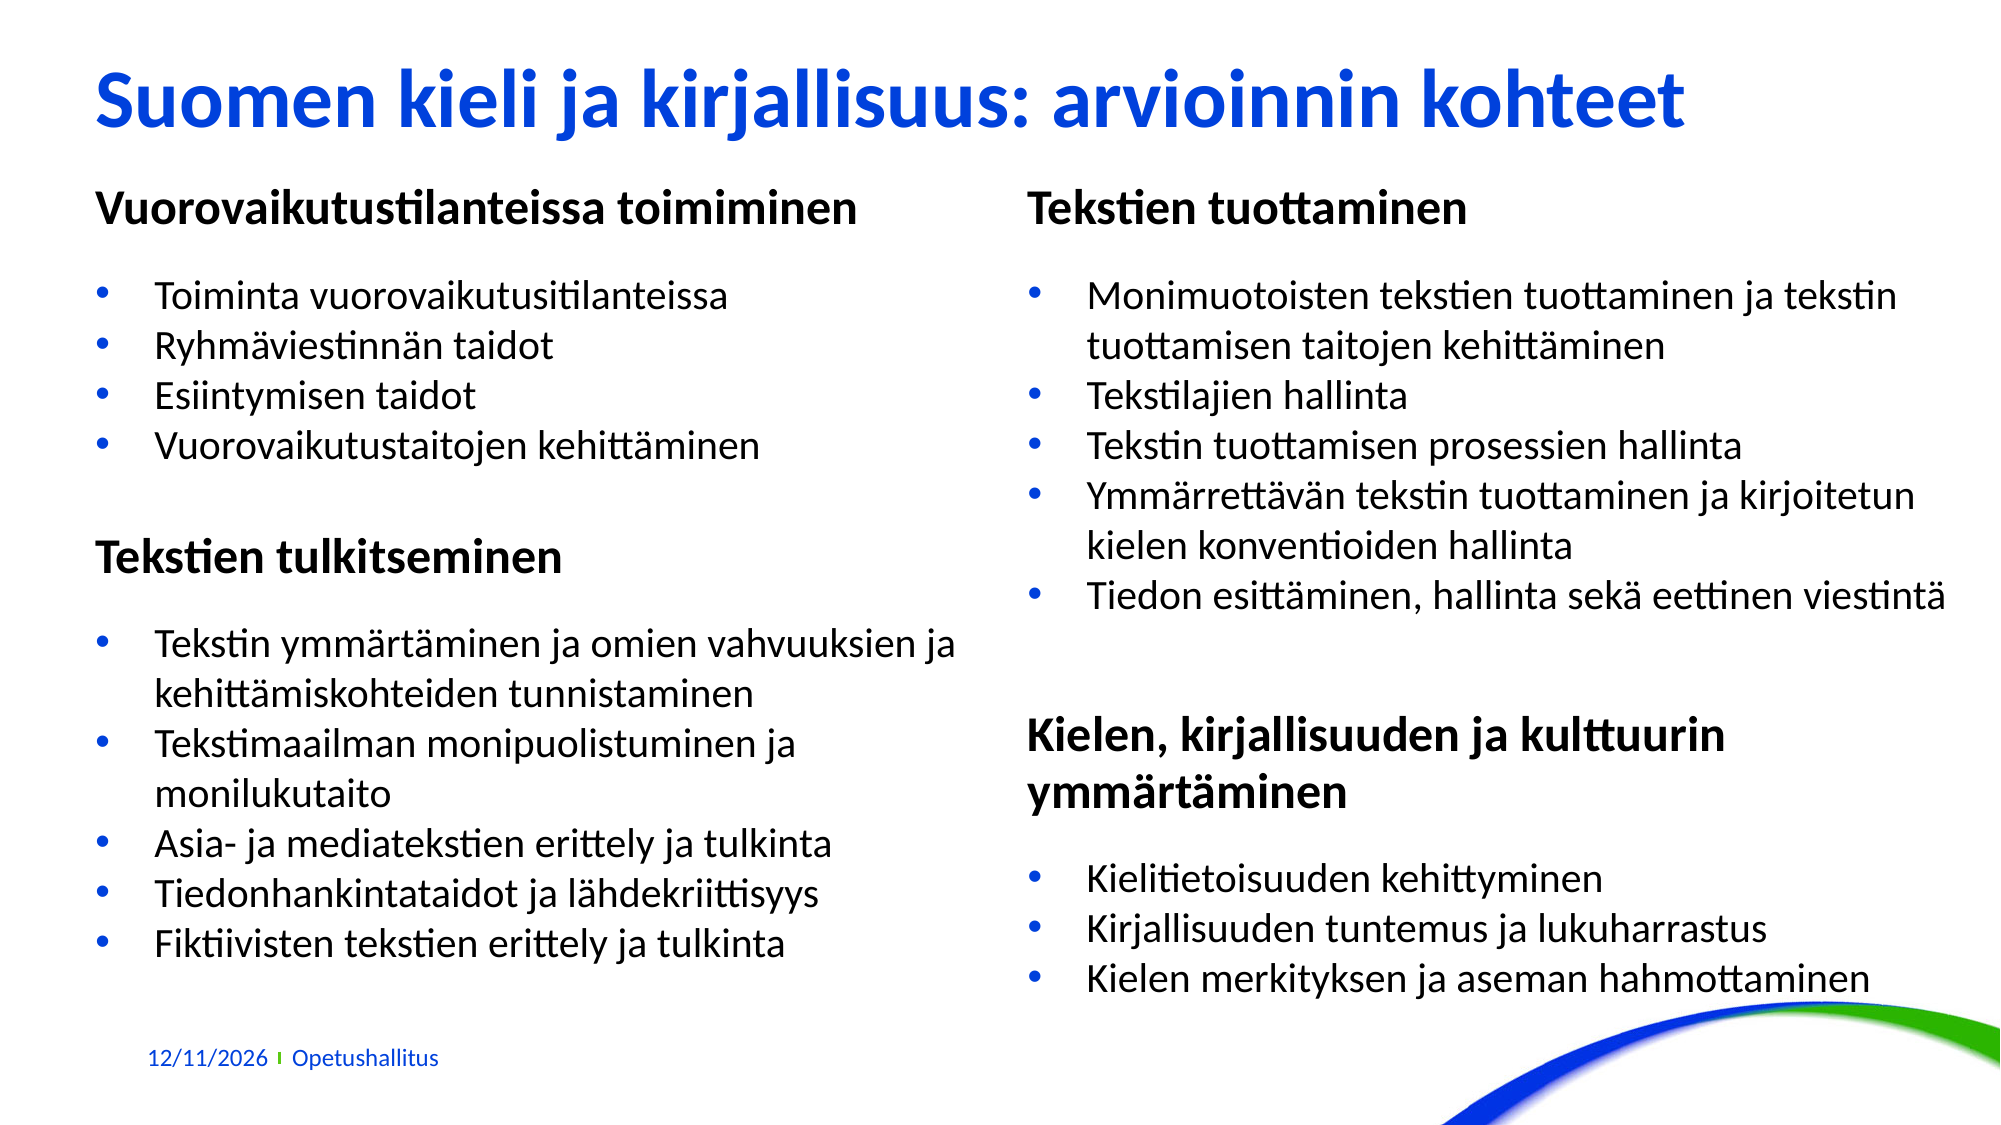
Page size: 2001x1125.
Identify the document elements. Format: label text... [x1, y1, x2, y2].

list Tekstien tuottaminen Monimuotoisten tekstien tuottaminen ja tekstin tuottamisen taitojen kehittäminen Tekstilajien hallinta Tekstin tuottamisen prosessien hallinta Ymmärrettävän tekstin tuottaminen ja kirjoitetun kielen konventioiden hallinta Tiedon esittäminen, hallinta sekä eettinen viestintä Kielen, kirjallisuuden ja kulttuurin ymmärtäminen Kielitietoisuuden kehittyminen Kirjallisuuden tuntemus ja lukuharrastus Kielen merkityksen ja aseman hahmottaminen [1012, 171, 1971, 1013]
list Vuorovaikutustilanteissa toimiminen Toiminta vuorovaikutusitilanteissa Ryhmäviestinnän taidot Esiintymisen taidot Vuorovaikutustaitojen kehittäminen Tekstien tulkitseminen Tekstin ymmärtäminen ja omien vahvuuksien ja kehittämiskohteiden tunnistaminen Tekstimaailman monipuolistuminen ja monilukutaito Asia- ja mediatekstien erittely ja tulkinta Tiedonhankintataidot ja lähdekriittisyys Fiktiivisten tekstien erittely ja tulkinta [80, 171, 1000, 1078]
title Suomen kieli ja kirjallisuus: arvioinnin kohteet [80, 47, 1855, 172]
footer Opetushallitus [292, 1034, 1003, 1078]
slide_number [147, 1034, 292, 1078]
picture [1393, 979, 2000, 1125]
